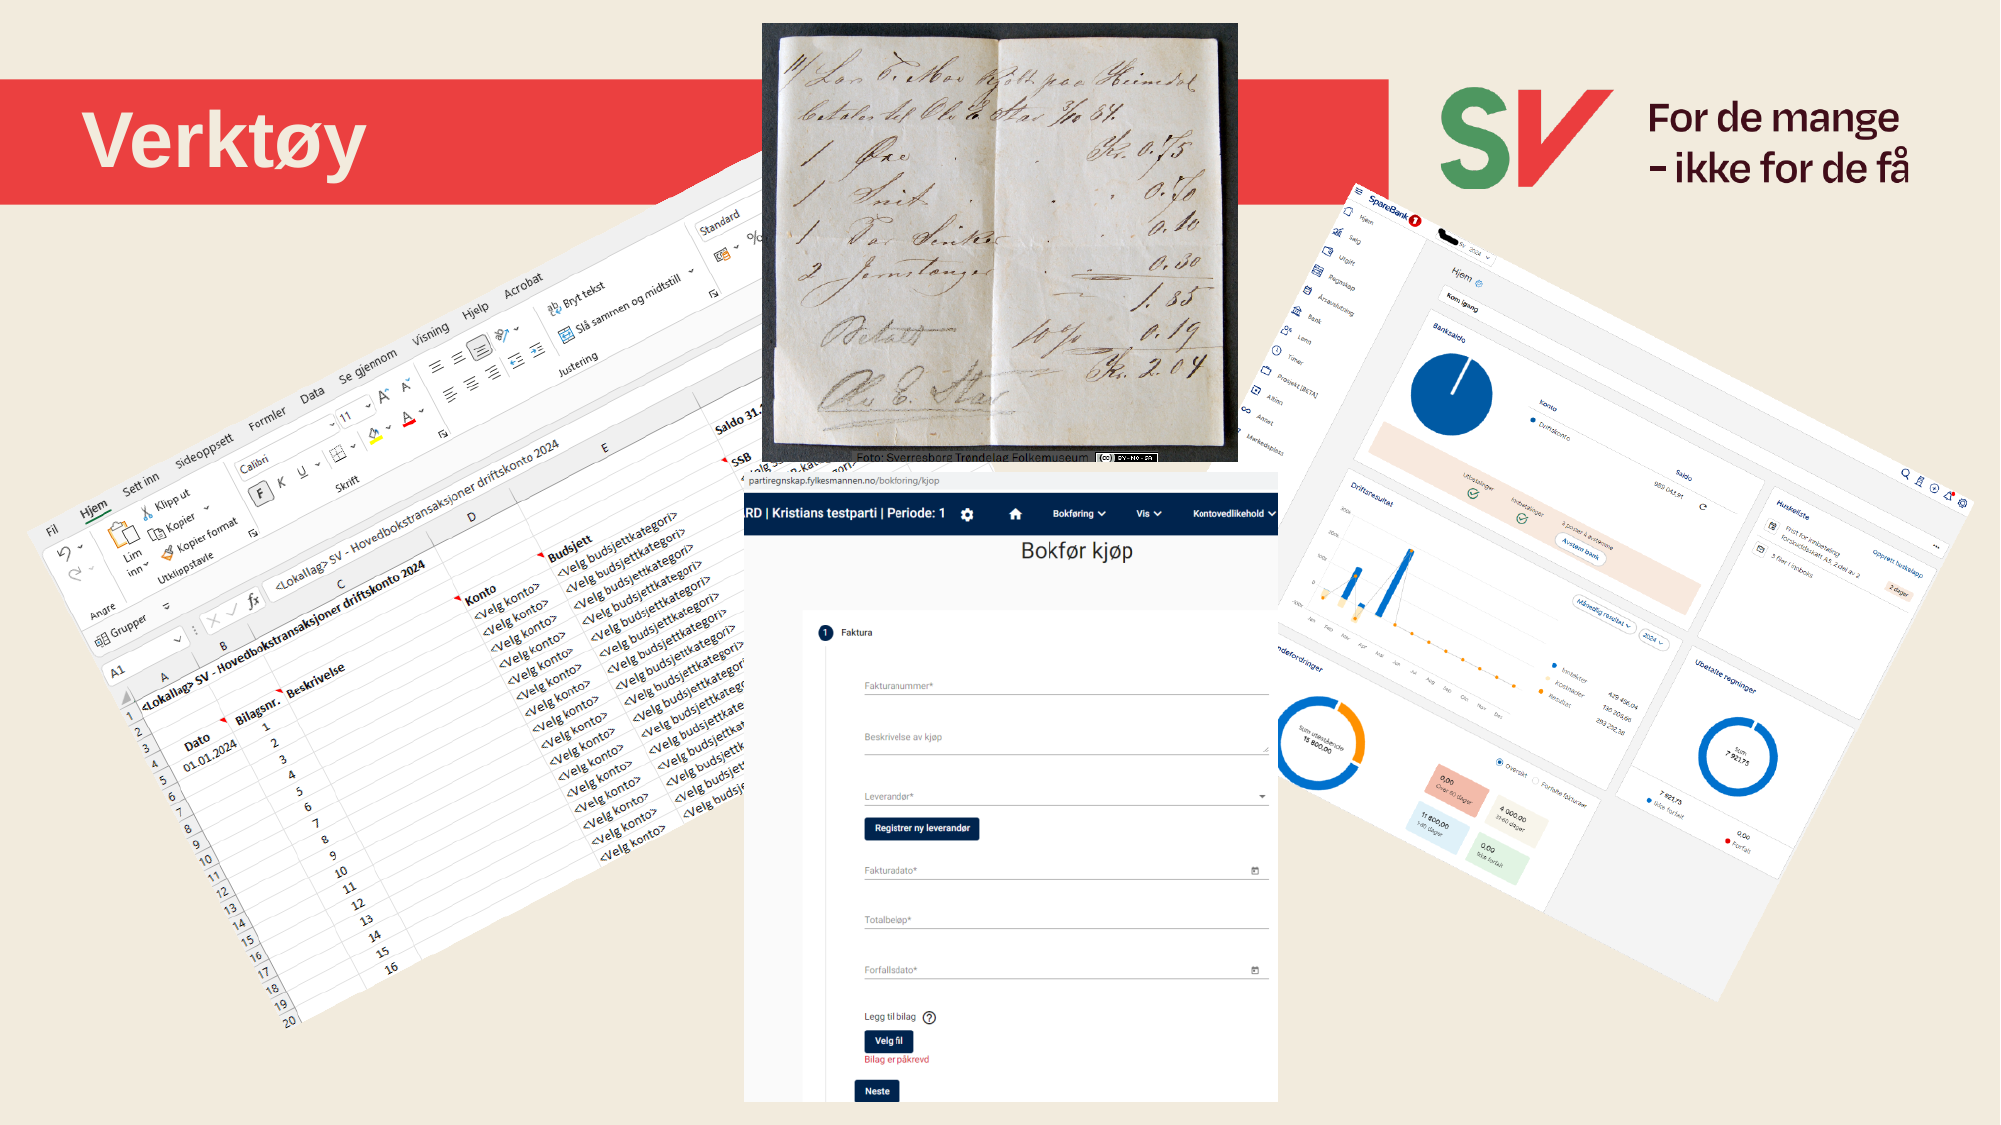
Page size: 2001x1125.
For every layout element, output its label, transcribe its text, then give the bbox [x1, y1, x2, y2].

picture [28, 23, 1973, 1102]
title Verktøy [1238, 78, 1390, 206]
title Verktøy [0, 78, 762, 206]
